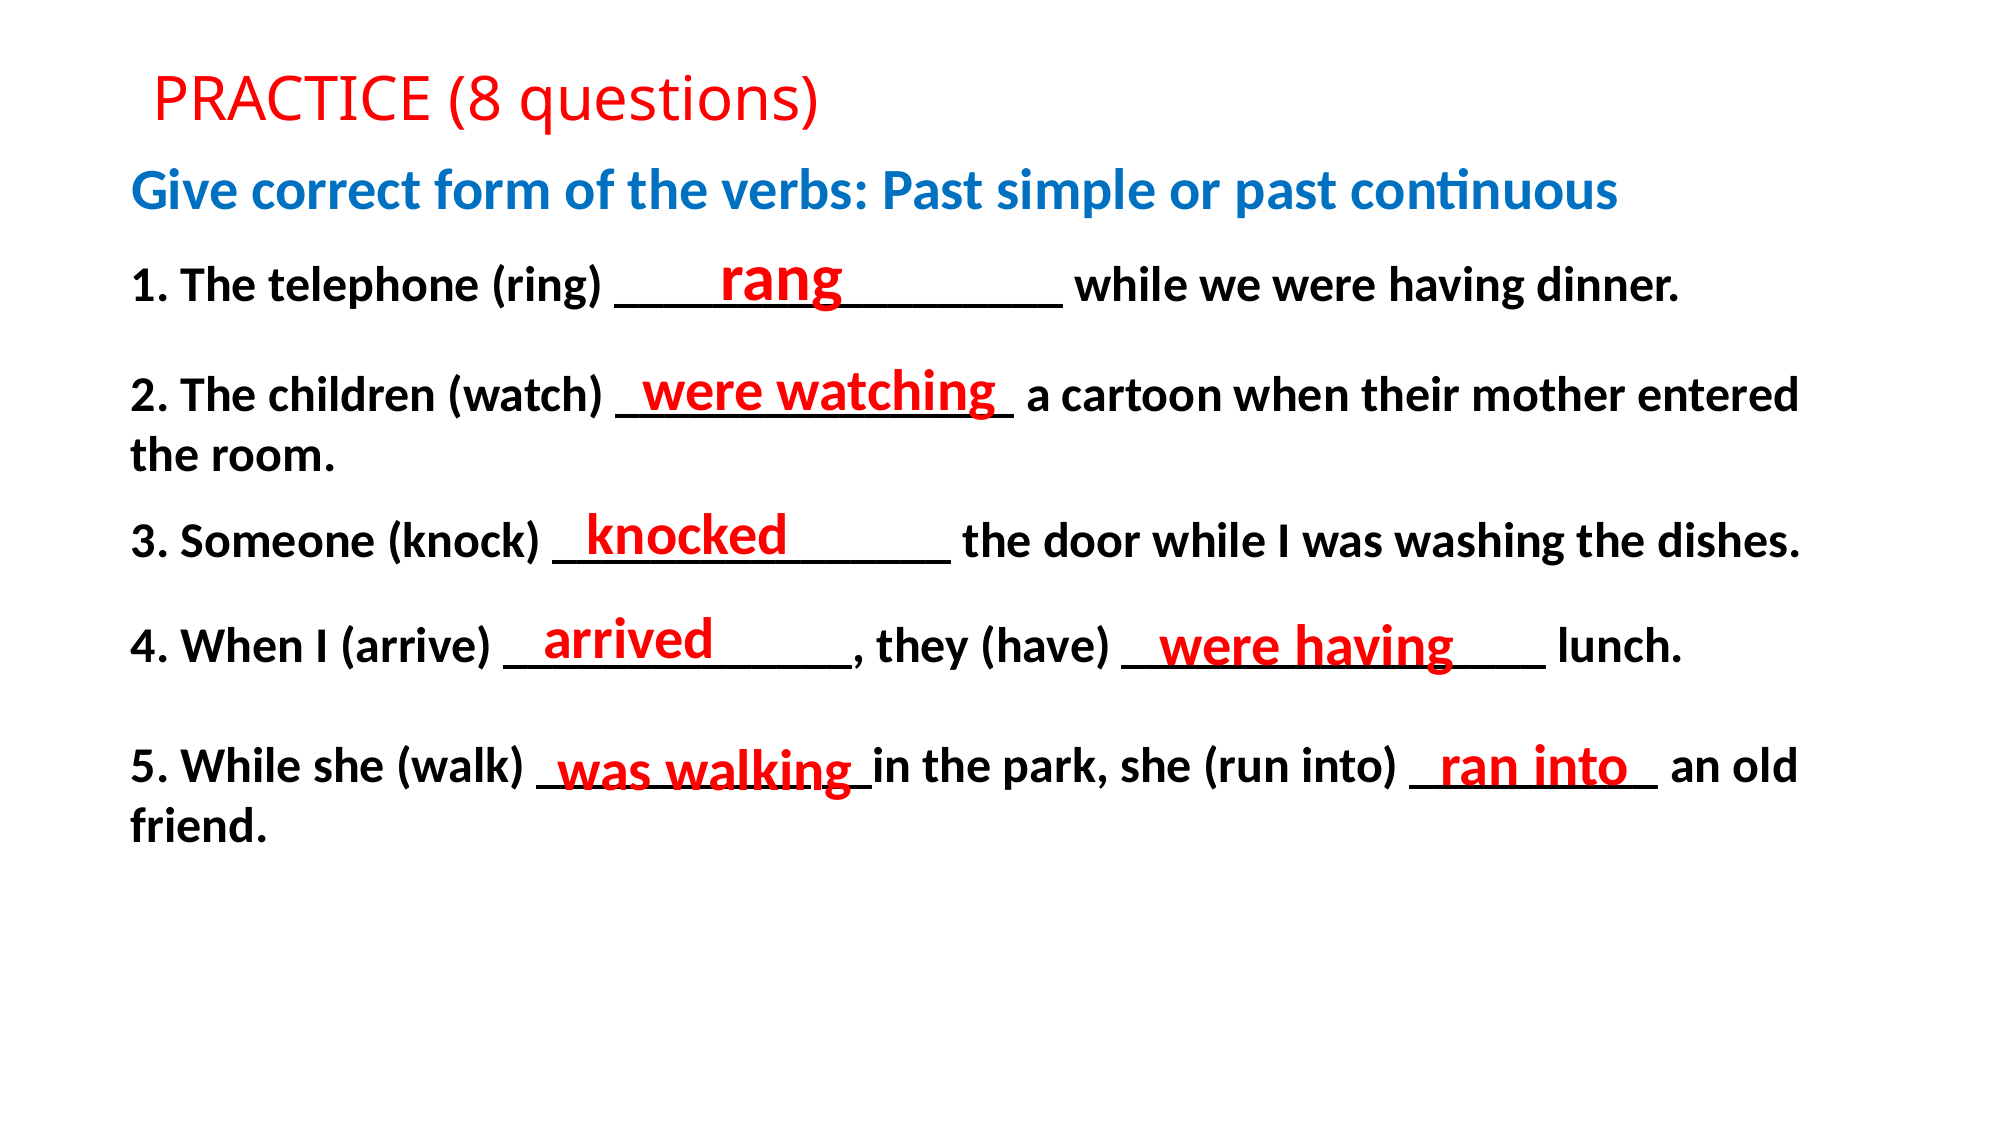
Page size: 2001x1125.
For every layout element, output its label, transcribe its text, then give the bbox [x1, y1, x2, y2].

text_box rang [705, 226, 859, 321]
text_box was walking [542, 724, 868, 810]
text_box 2. The children (watch) ________________ a cartoon when their mother entered the room. [116, 354, 1820, 490]
text_box 4. When I (arrive) ______________, they (have) _________________ lunch. [116, 605, 1144, 680]
text_box 5. While she (walk) ___________ __in the park, she (run into) __________ an old friend. [116, 725, 1820, 860]
title PRACTICE (8 questions) [137, 59, 1863, 142]
text_box 1. The telephone (ring) __________________ while we were having dinner. [116, 243, 705, 319]
text_box were watching [627, 344, 1012, 430]
text_box 3. Someone (knock) ________________ the door while I was washing the dishes. [116, 500, 1820, 575]
text_box ran into [1425, 720, 1645, 805]
text_box arrived [528, 592, 731, 678]
text_box 4. When I (arrive) ______________, they (have) _________________ lunch. [1469, 605, 1820, 680]
text_box were having [1144, 600, 1469, 685]
list Give correct form of the verbs: Past simple or past continuous [116, 151, 1841, 234]
text_box 1. The telephone (ring) __________________ while we were having dinner. [859, 243, 1820, 319]
text_box knocked [572, 488, 804, 574]
